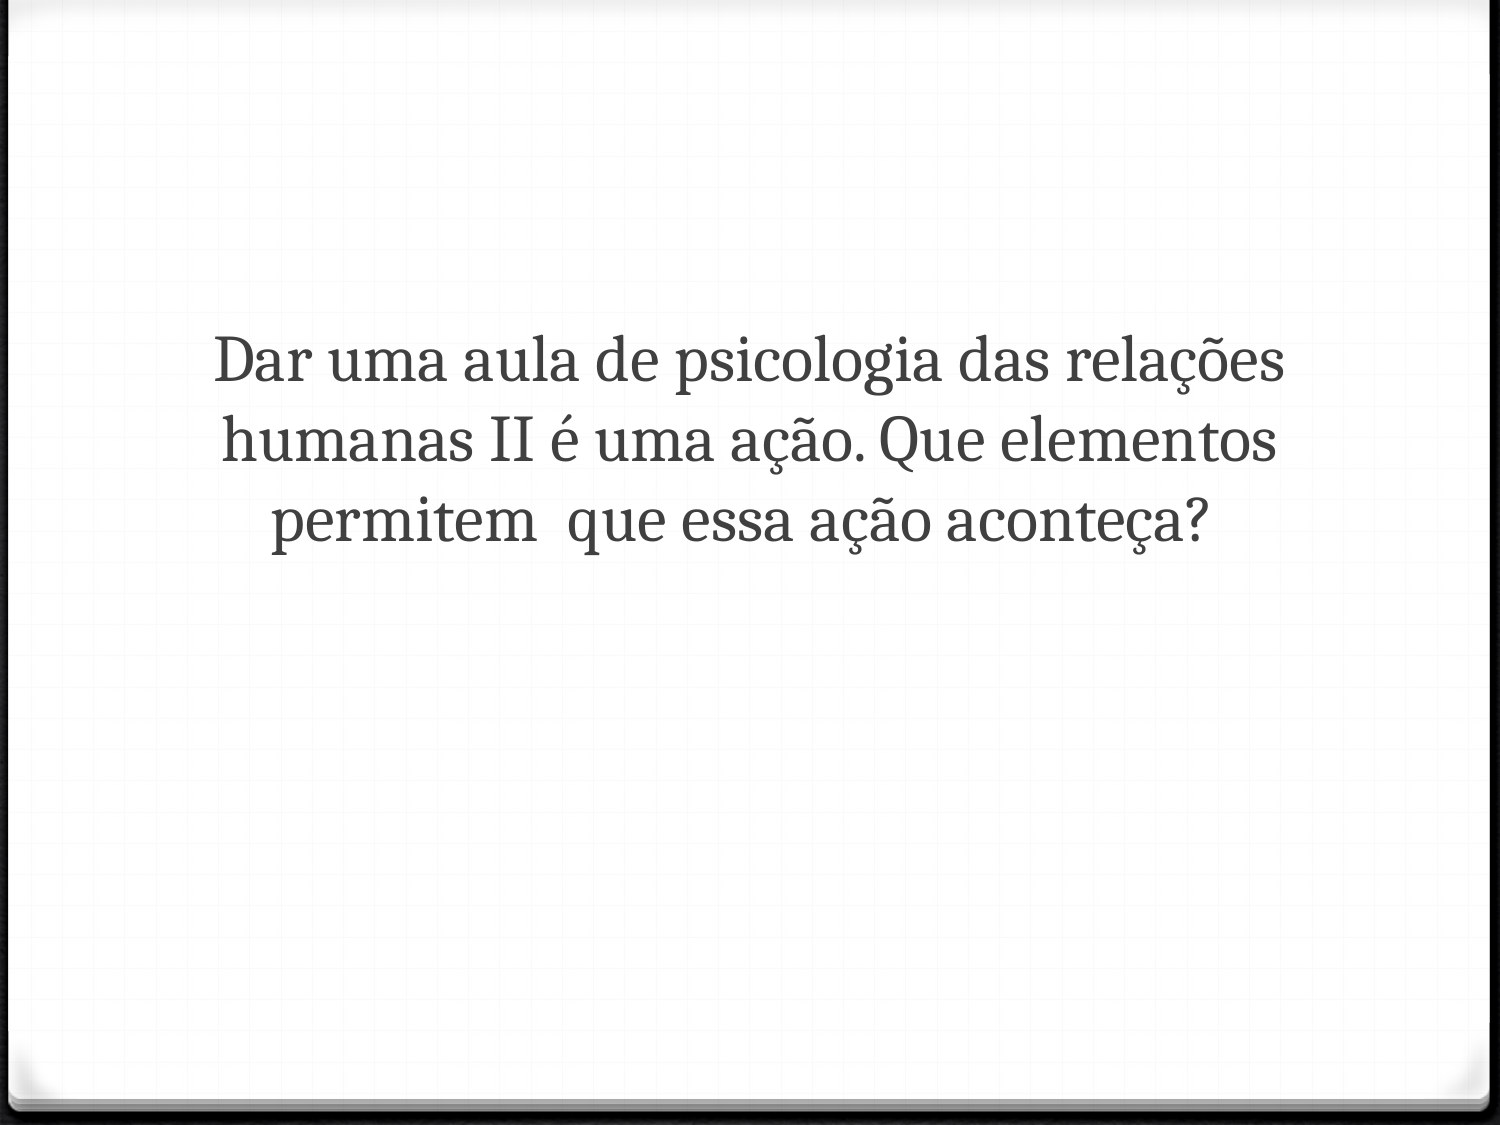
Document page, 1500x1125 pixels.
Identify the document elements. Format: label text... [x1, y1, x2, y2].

list Dar uma aula de psicologia das relações humanas II é uma ação. Que elementos permitem que essa ação aconteça? [137, 120, 1363, 983]
picture [0, 0, 1500, 1125]
